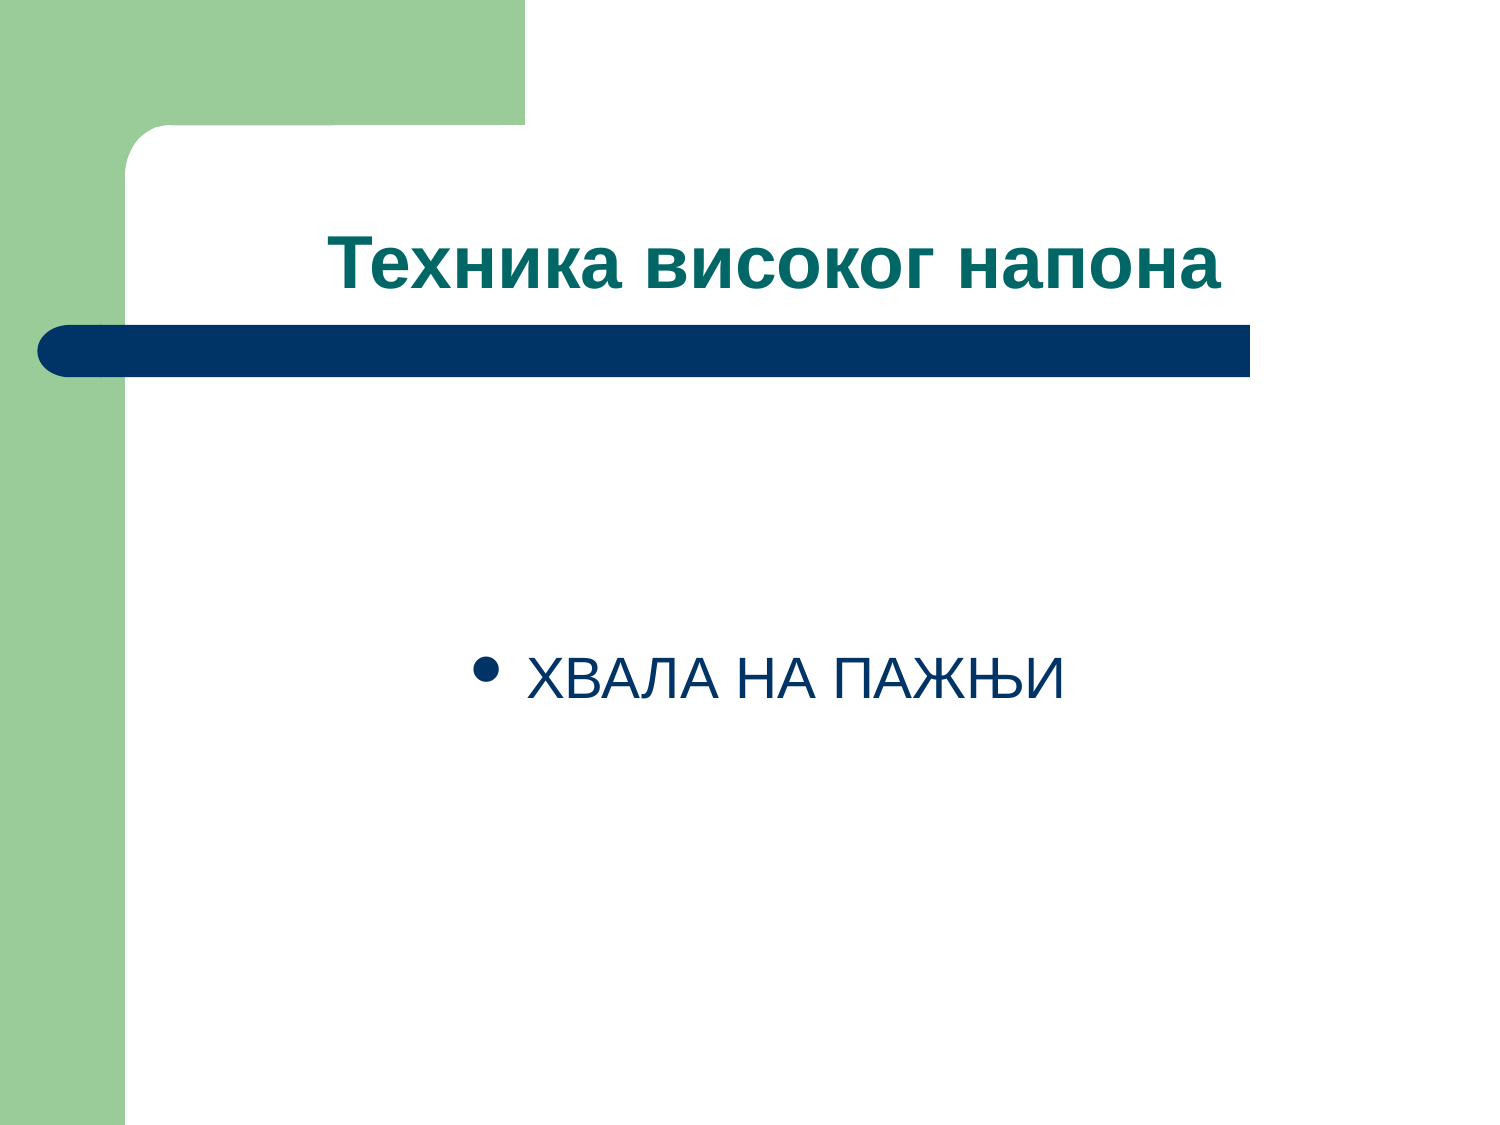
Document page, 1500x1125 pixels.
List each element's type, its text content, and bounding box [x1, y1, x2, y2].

title Техника високог напона [124, 124, 1426, 313]
list ХВАЛА НА ПАЖЊИ [137, 387, 1400, 999]
